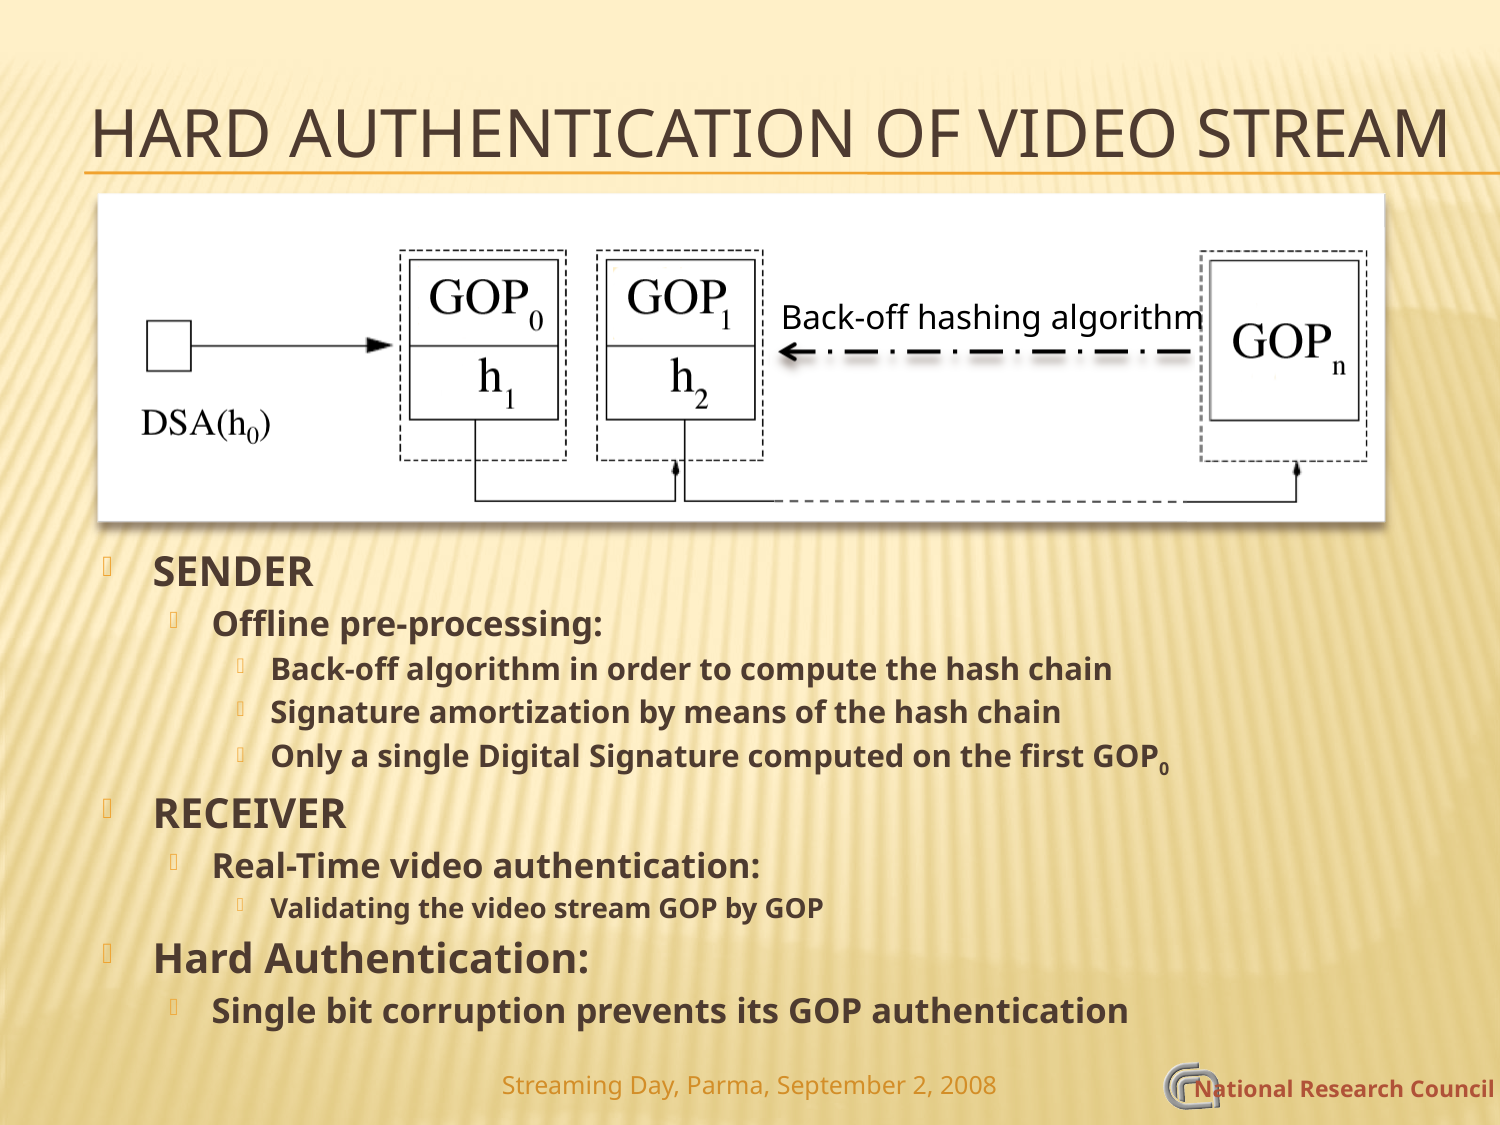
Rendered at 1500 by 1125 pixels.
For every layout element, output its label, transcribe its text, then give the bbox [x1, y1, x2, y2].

title HARD Authentication of Video Stream [75, 62, 1500, 200]
footer Streaming Day, Parma, September 2, 2008 [474, 1062, 1025, 1110]
picture [82, 187, 1401, 545]
picture [1162, 1061, 1221, 1112]
list SENDER Offline pre-processing: Back-off algorithm in order to compute the hash chain Signature amortization by means of the hash chain Only a single Digital Signature computed on the first GOP0 RECEIVER Real-Time video authentication: Validating the video stream GOP by GOP Hard Authentication: Single bit corruption prevents its GOP authentication [87, 561, 1400, 1042]
